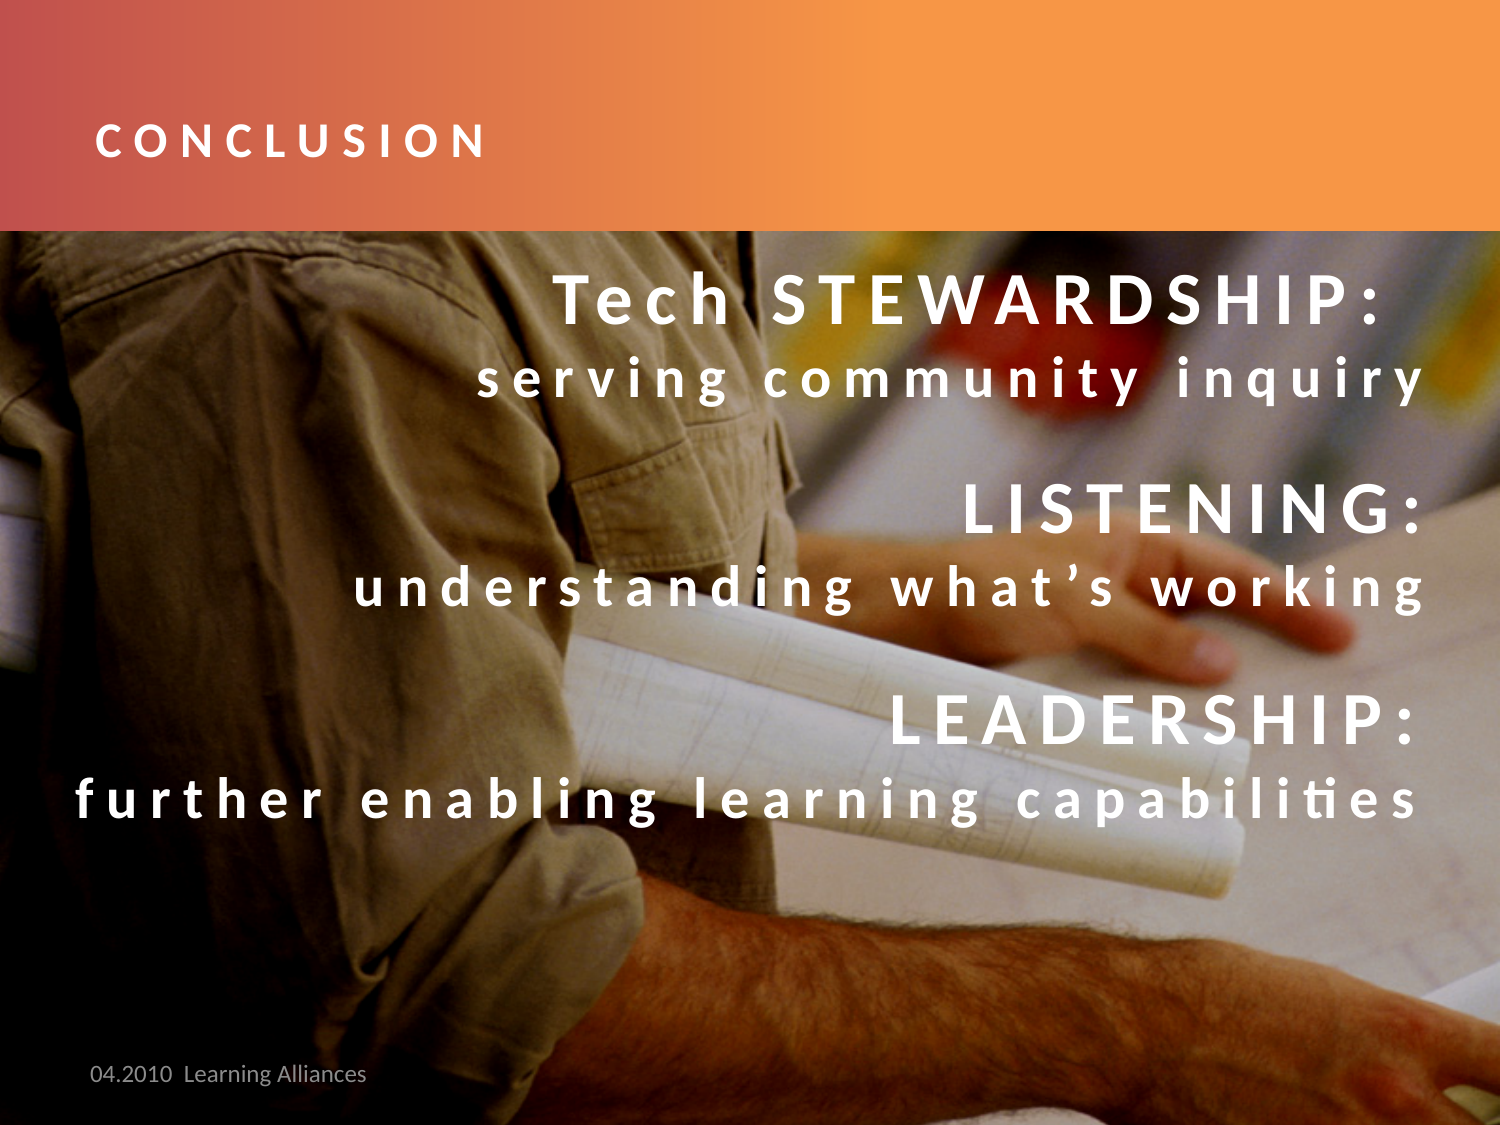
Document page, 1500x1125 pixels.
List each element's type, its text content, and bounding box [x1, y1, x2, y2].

picture [0, 231, 1500, 1125]
title CONCLUSION [80, 43, 1128, 229]
